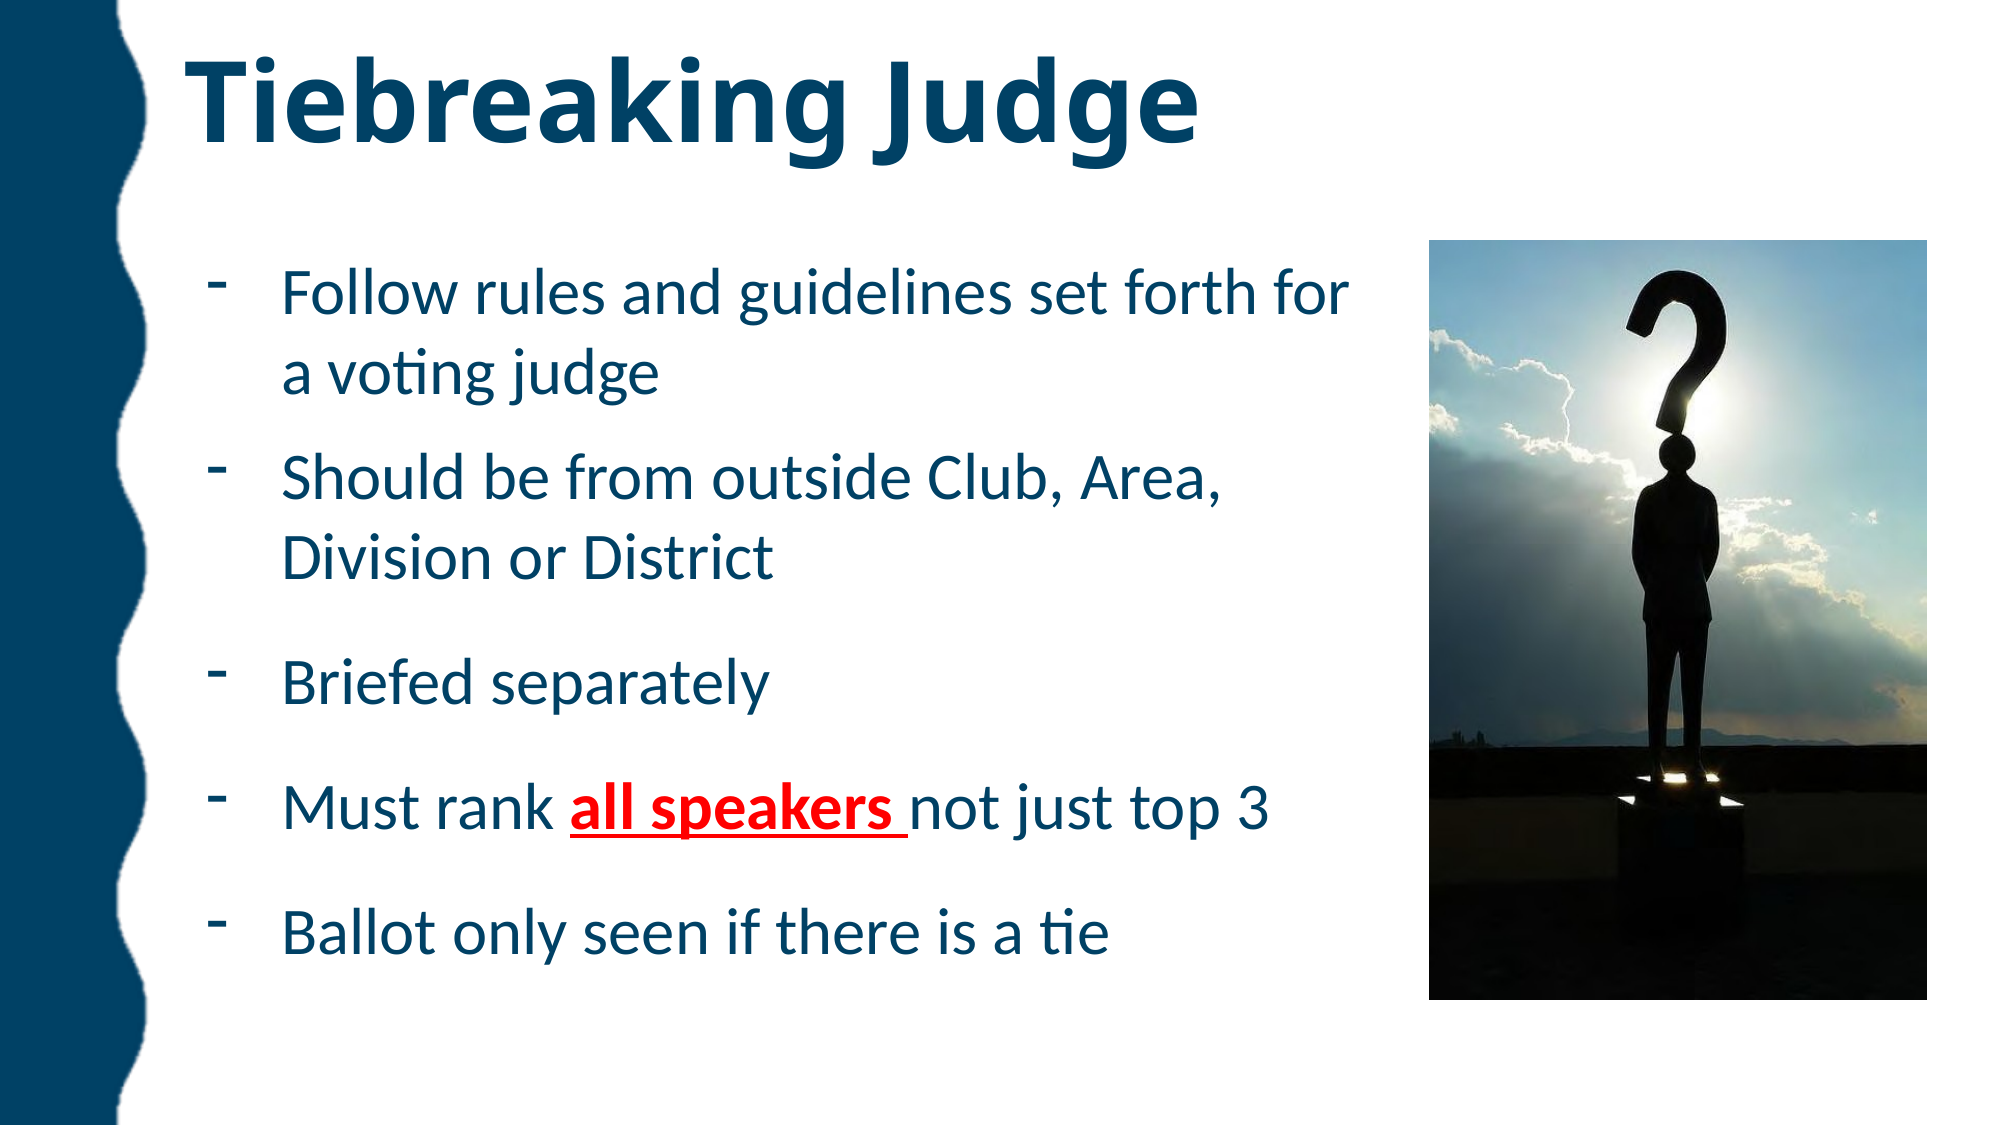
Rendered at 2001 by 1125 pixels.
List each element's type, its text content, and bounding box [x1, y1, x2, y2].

title Tiebreaking Judge [168, 0, 1964, 175]
picture [0, 0, 162, 1125]
text_box Follow rules and guidelines set forth for a voting judge Should be from outside Club, Area, Division or District Briefed separately Must rank all speakers not just top 3 Ballot only seen if there is a tie [191, 240, 1386, 976]
picture [1429, 240, 1927, 1000]
